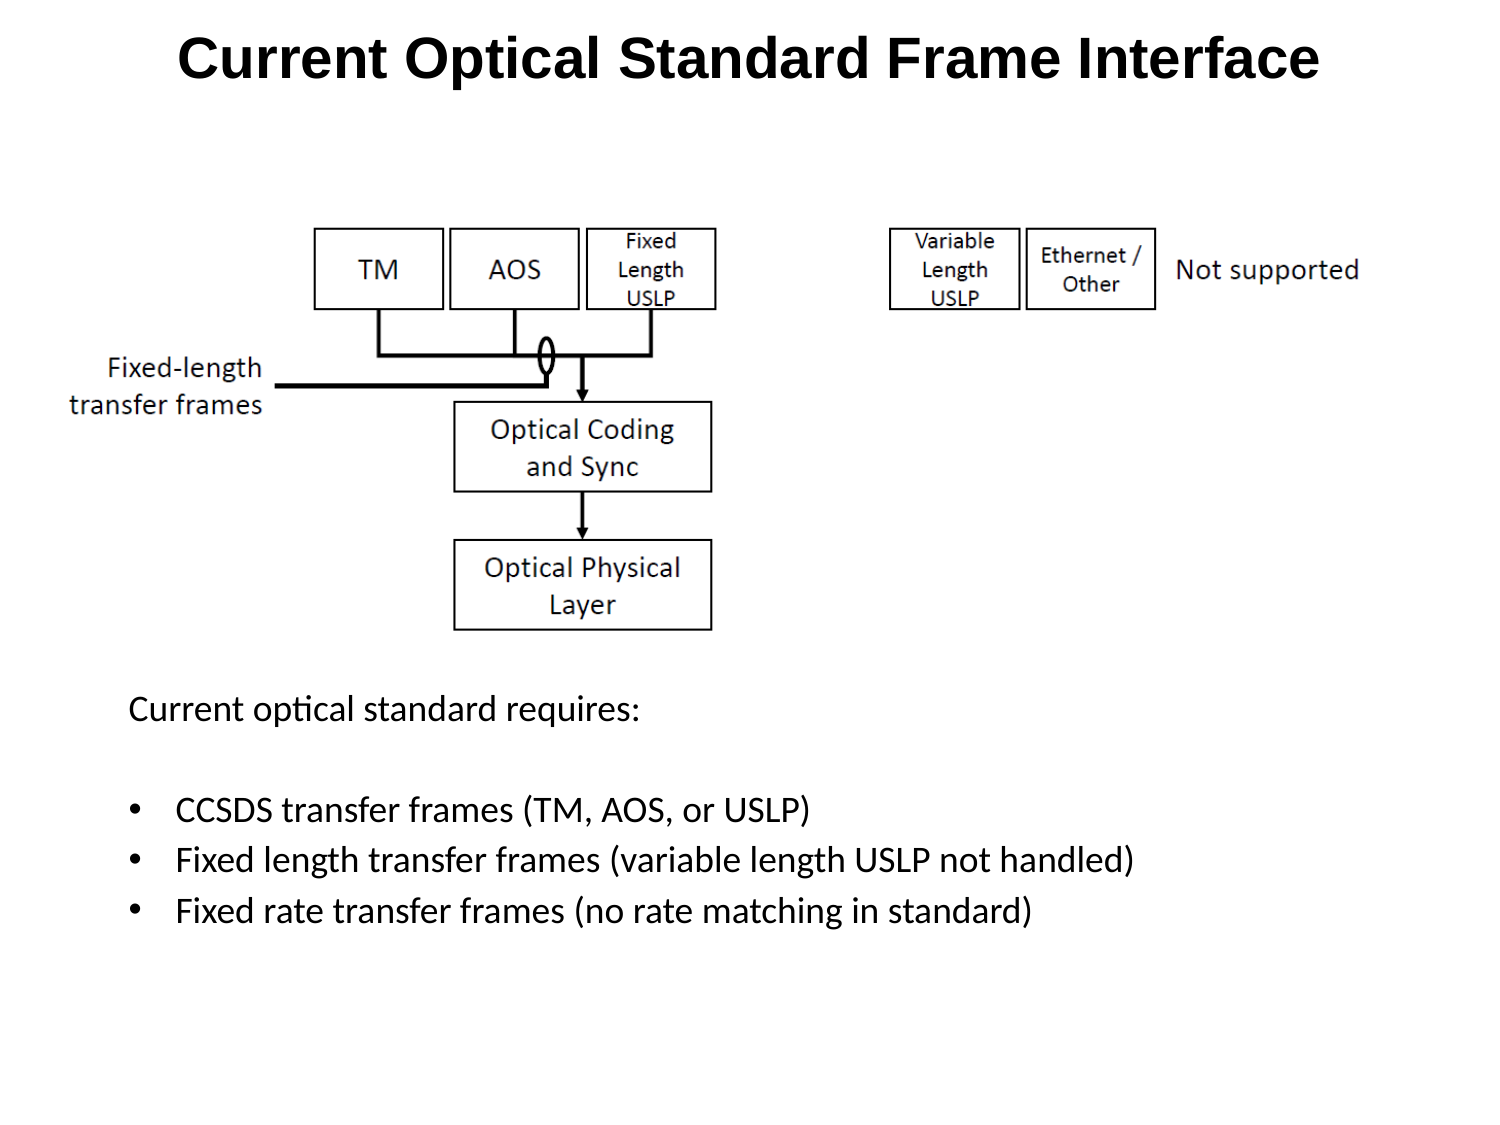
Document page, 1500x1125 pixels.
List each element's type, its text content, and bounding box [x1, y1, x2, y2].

picture [62, 203, 1374, 641]
text_box Current optical standard requires: CCSDS transfer frames (TM, AOS, or USLP) Fixed length transfer frames (variable length USLP not handled) Fixed rate transfer frames (no rate matching in standard) [113, 683, 1451, 925]
text_box Current Optical Standard Frame Interface [75, 12, 1425, 130]
